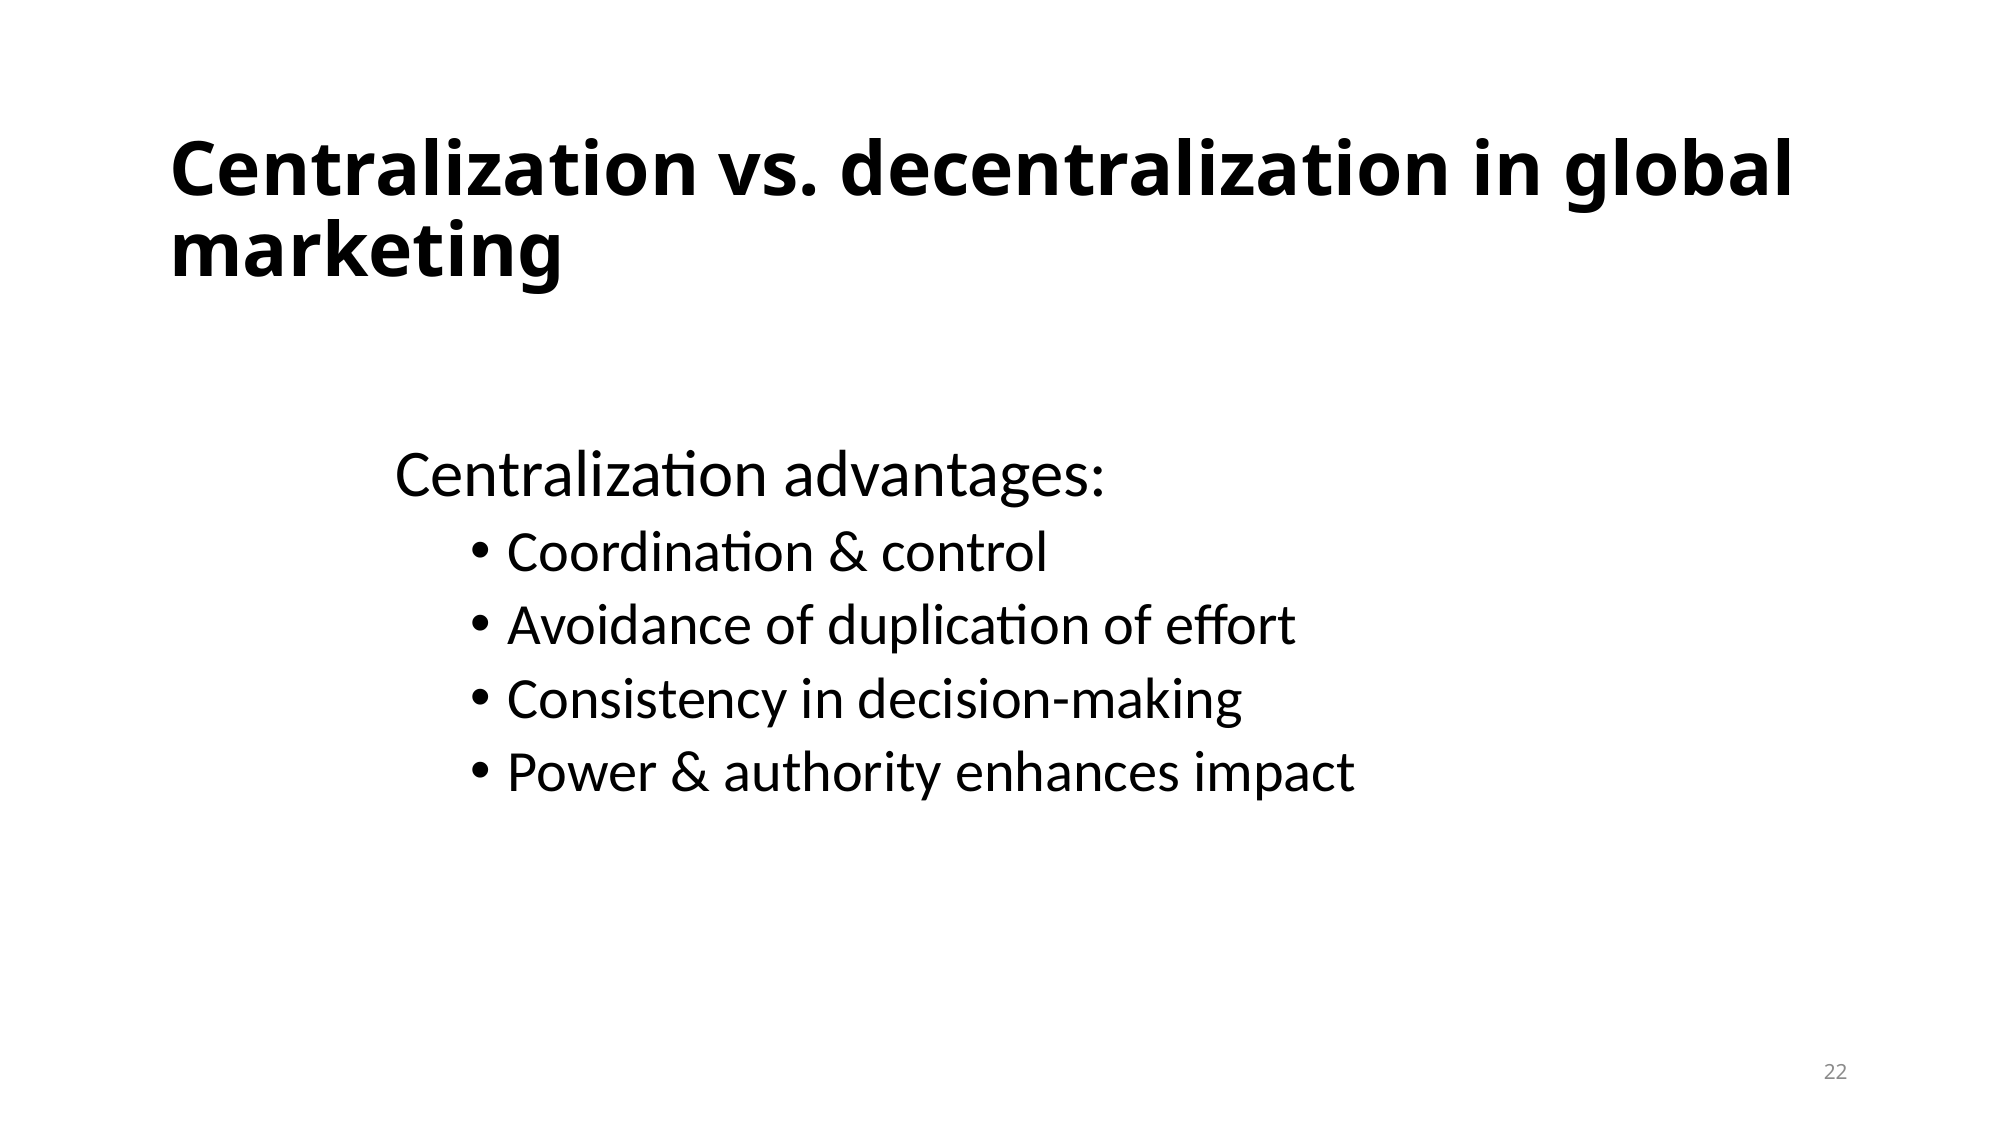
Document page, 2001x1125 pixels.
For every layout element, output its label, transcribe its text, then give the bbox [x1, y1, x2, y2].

title Centralization vs. decentralization in global marketing [154, 128, 1865, 366]
list Centralization advantages: Coordination & control Avoidance of duplication of effort Consistency in decision-making Power & authority enhances impact [380, 431, 1732, 912]
slide_number 22 [1412, 1042, 1863, 1103]
